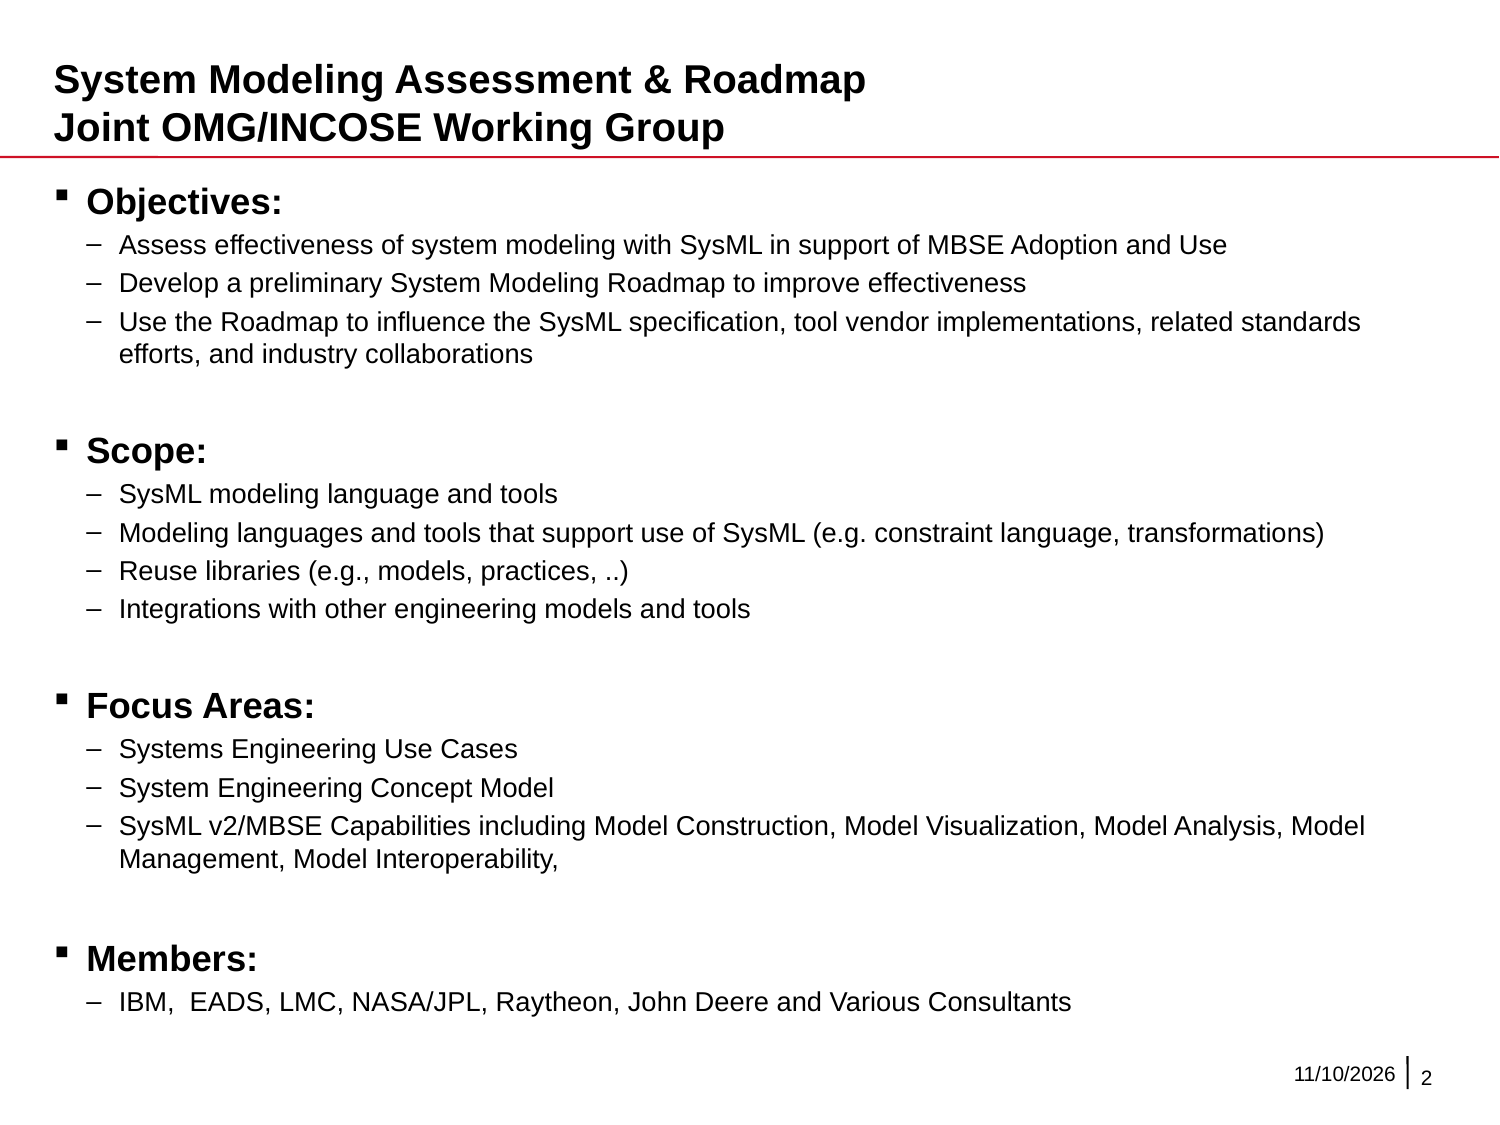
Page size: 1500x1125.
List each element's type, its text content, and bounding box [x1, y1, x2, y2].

list Objectives: Assess effectiveness of system modeling with SysML in support of MBSE Adoption and Use Develop a preliminary System Modeling Roadmap to improve effectiveness Use the Roadmap to influence the SysML specification, tool vendor implementations, related standards efforts, and industry collaborations Scope: SysML modeling language and tools Modeling languages and tools that support use of SysML (e.g. constraint language, transformations) Reuse libraries (e.g., models, practices, ..) Integrations with other engineering models and tools Focus Areas: Systems Engineering Use Cases System Engineering Concept Model SysML v2/MBSE Capabilities including Model Construction, Model Visualization, Model Analysis, Model Management, Model Interoperability, Members: IBM, EADS, LMC, NASA/JPL, Raytheon, John Deere and Various Consultants [38, 170, 1458, 1031]
title System Modeling Assessment & Roadmap Joint OMG/INCOSE Working Group [38, 45, 1362, 158]
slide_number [1045, 1042, 1396, 1103]
slide_number 2 [1420, 1047, 1490, 1108]
